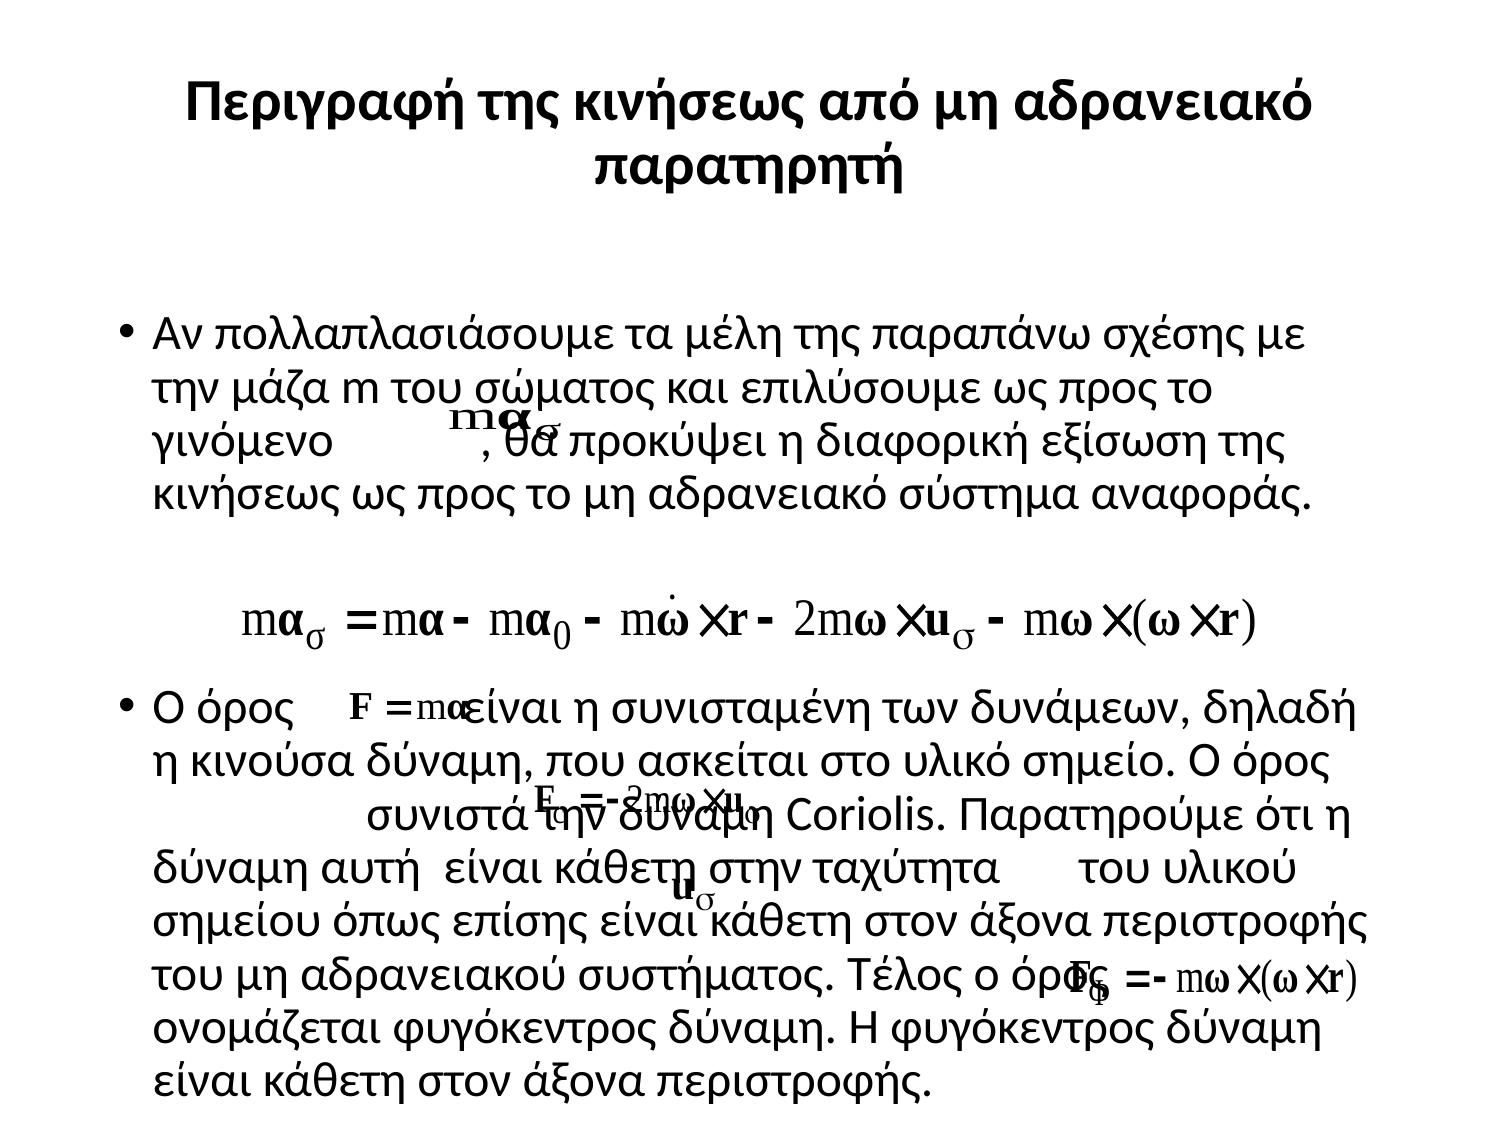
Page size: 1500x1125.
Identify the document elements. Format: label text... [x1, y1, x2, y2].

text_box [436, 388, 576, 451]
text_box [528, 772, 769, 833]
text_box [342, 683, 477, 732]
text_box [1063, 945, 1366, 1017]
list Αν πολλαπλασιάσουμε τα μέλη της παραπάνω σχέσης με την μάζα m του σώματος και επιλύσουμε ως προς το γινόμενο , θα προκύψει η διαφορική εξίσωση της κινήσεως ως προς το μη αδρανειακό σύστημα αναφοράς. Ο όρος είναι η συνισταμένη των δυνάμεων, δηλαδή η κινούσα δύναμη, που ασκείται στο υλικό σημείο. Ο όρος συνιστά την δύναμη Coriolis. Παρατηρούμε ότι η δύναμη αυτή είναι κάθετη στην ταχύτητα του υλικού σημείου όπως επίσης είναι κάθετη στον άξονα περιστροφής του μη αδρανειακού συστήματος. Τέλος ο όρος ονομάζεται φυγόκεντρος δύναμη. Η φυγόκεντρος δύναμη είναι κάθετη στον άξονα περιστροφής. [103, 299, 1397, 1125]
title Περιγραφή της κινήσεως από μη αδρανειακό παρατηρητή [103, 59, 1397, 278]
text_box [232, 583, 1268, 662]
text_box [664, 854, 723, 922]
